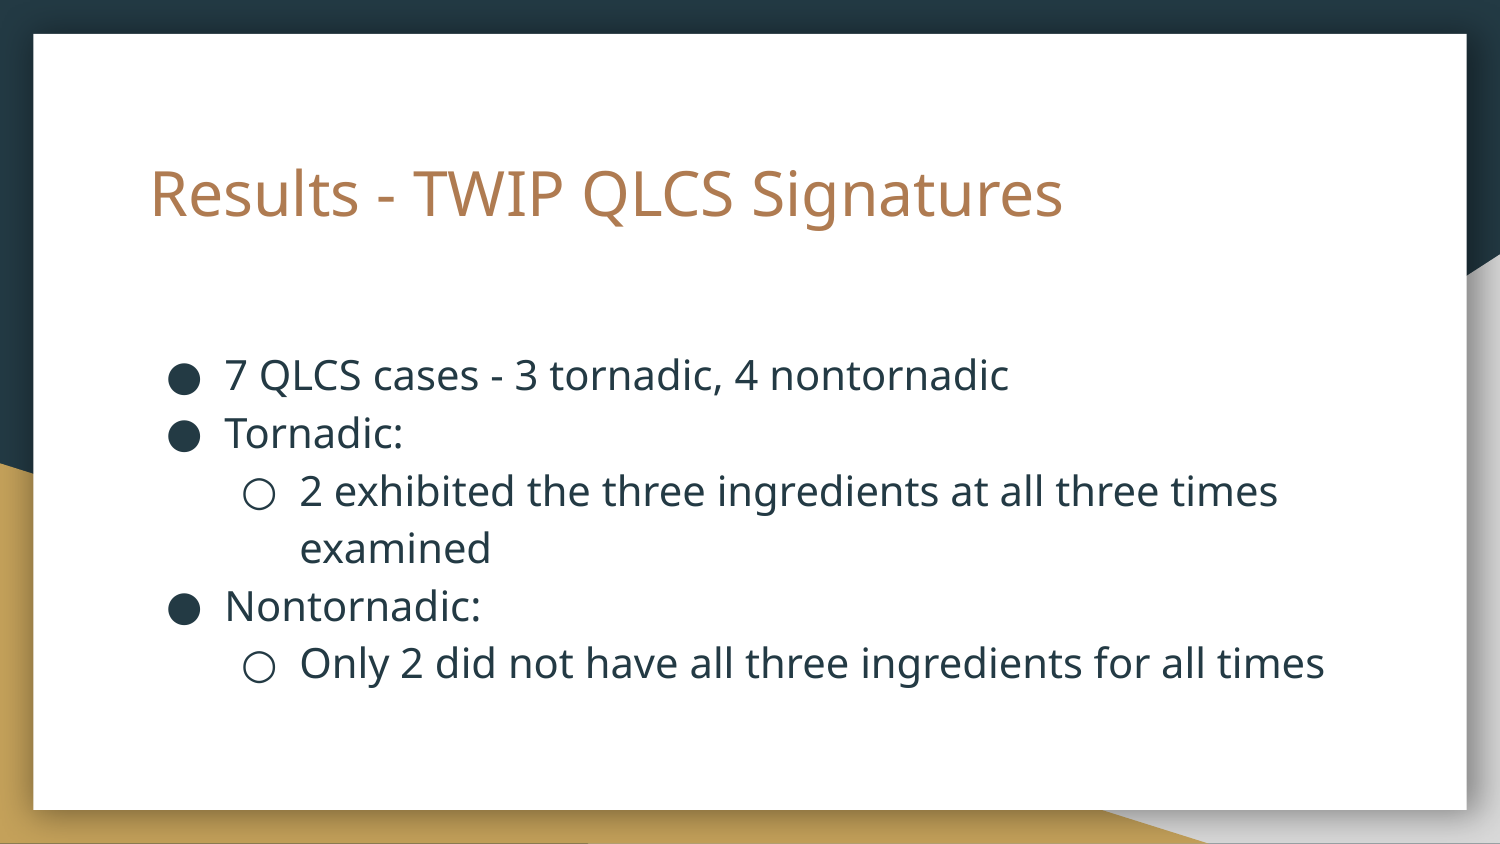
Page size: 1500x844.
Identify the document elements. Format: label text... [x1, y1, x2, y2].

list 7 QLCS cases - 3 tornadic, 4 nontornadic Tornadic: 2 exhibited the three ingredients at all three times examined Nontornadic: Only 2 did not have all three ingredients for all times [134, 326, 1366, 729]
title Results - TWIP QLCS Signatures [134, 138, 1366, 296]
